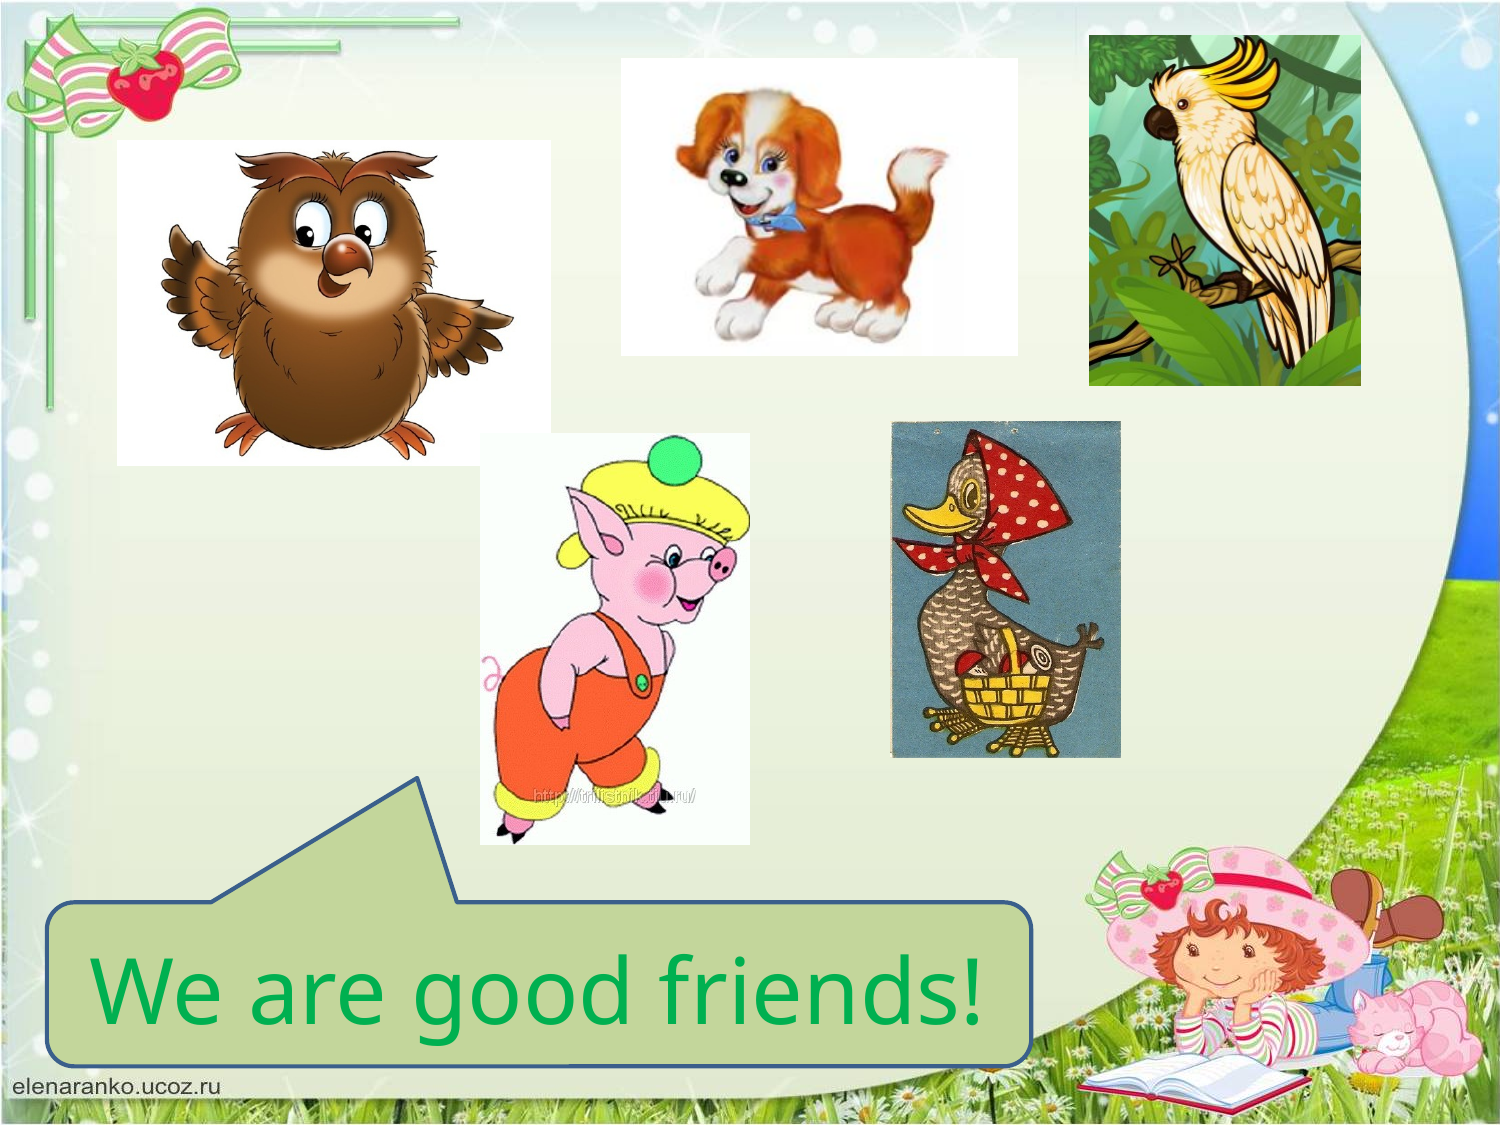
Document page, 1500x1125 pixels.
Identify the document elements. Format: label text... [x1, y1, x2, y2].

text_box [44, 776, 1034, 1069]
picture [0, 0, 1500, 1125]
text_box We are good friends! [74, 925, 1002, 1051]
